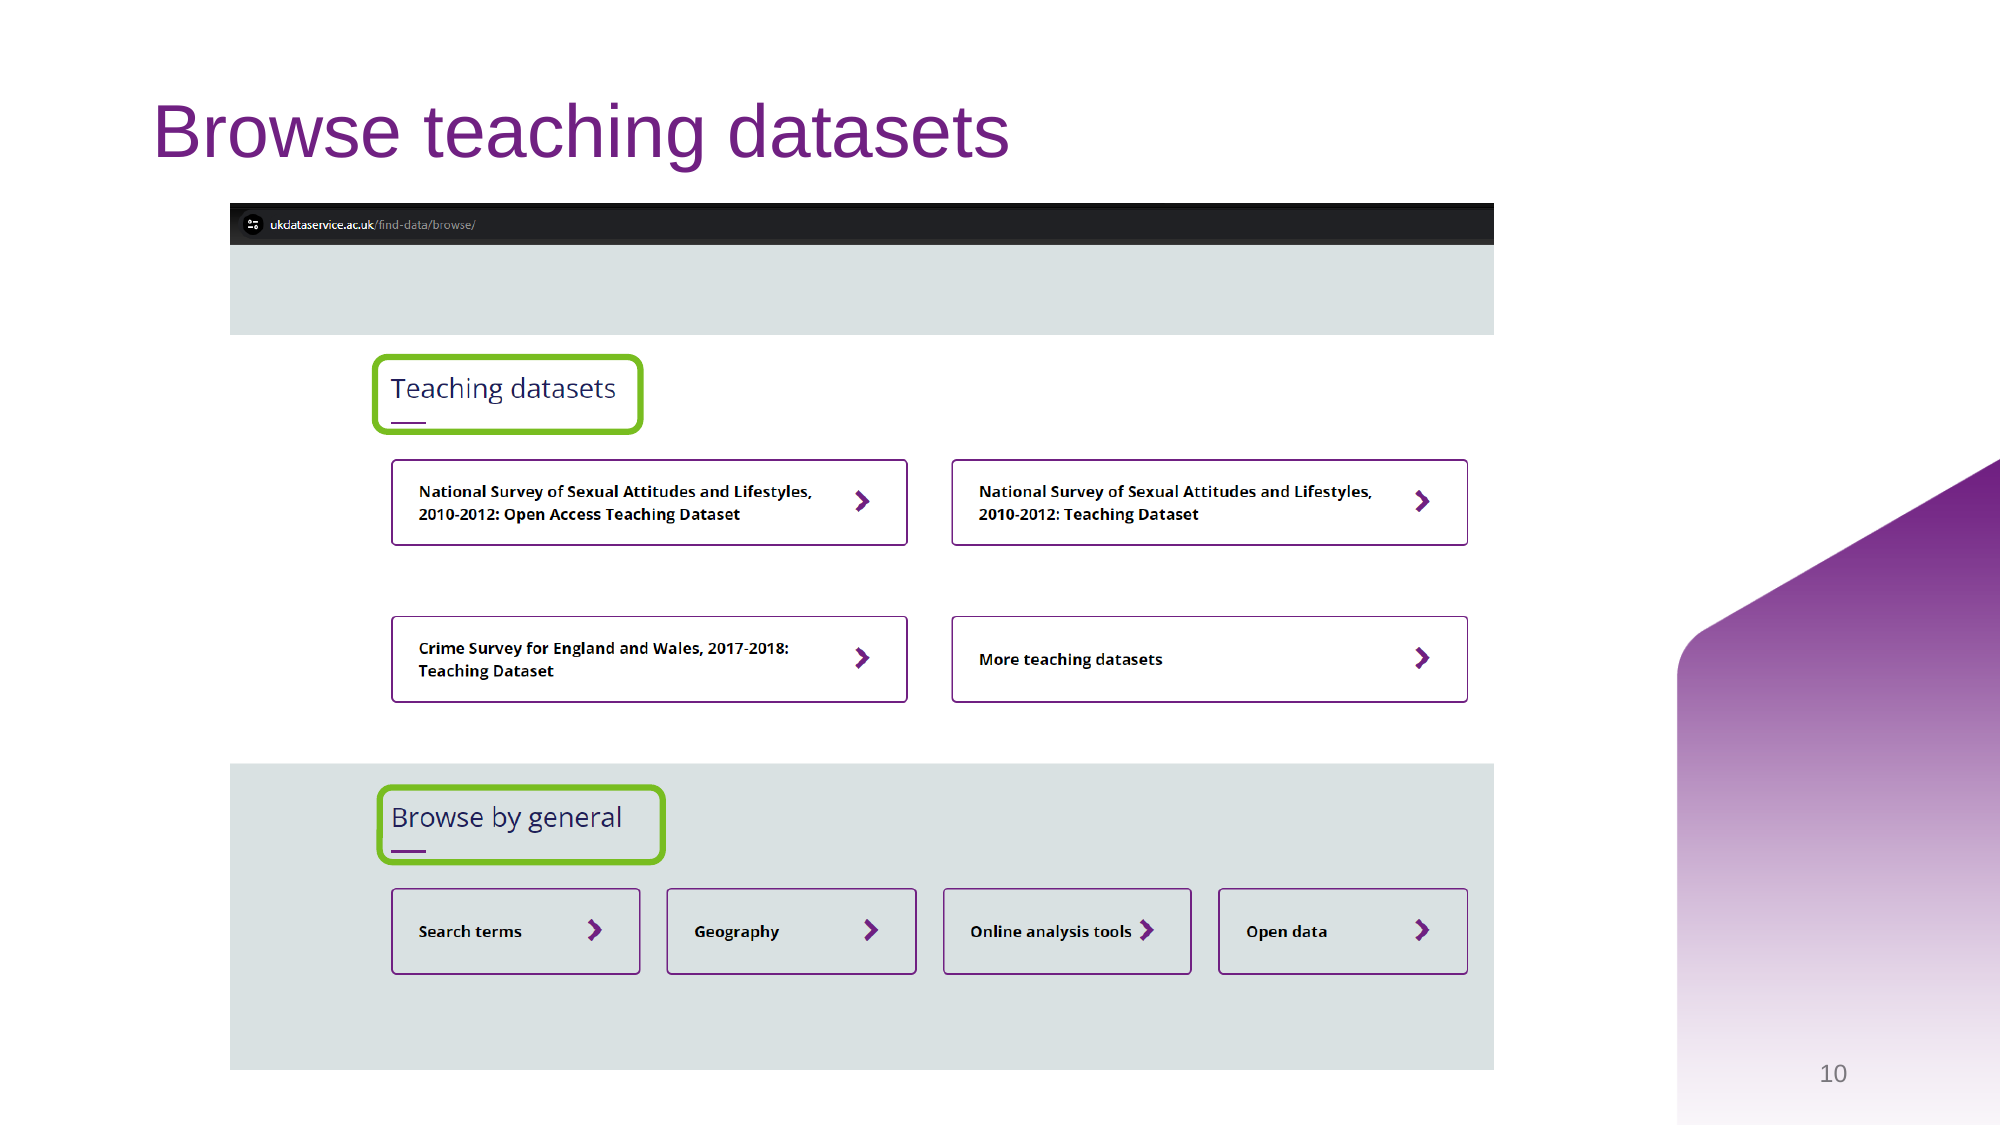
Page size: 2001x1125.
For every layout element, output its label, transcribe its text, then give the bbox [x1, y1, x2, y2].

picture [230, 200, 2000, 1125]
slide_number 10 [1412, 1042, 1863, 1103]
title Browse teaching datasets [137, 88, 1775, 179]
